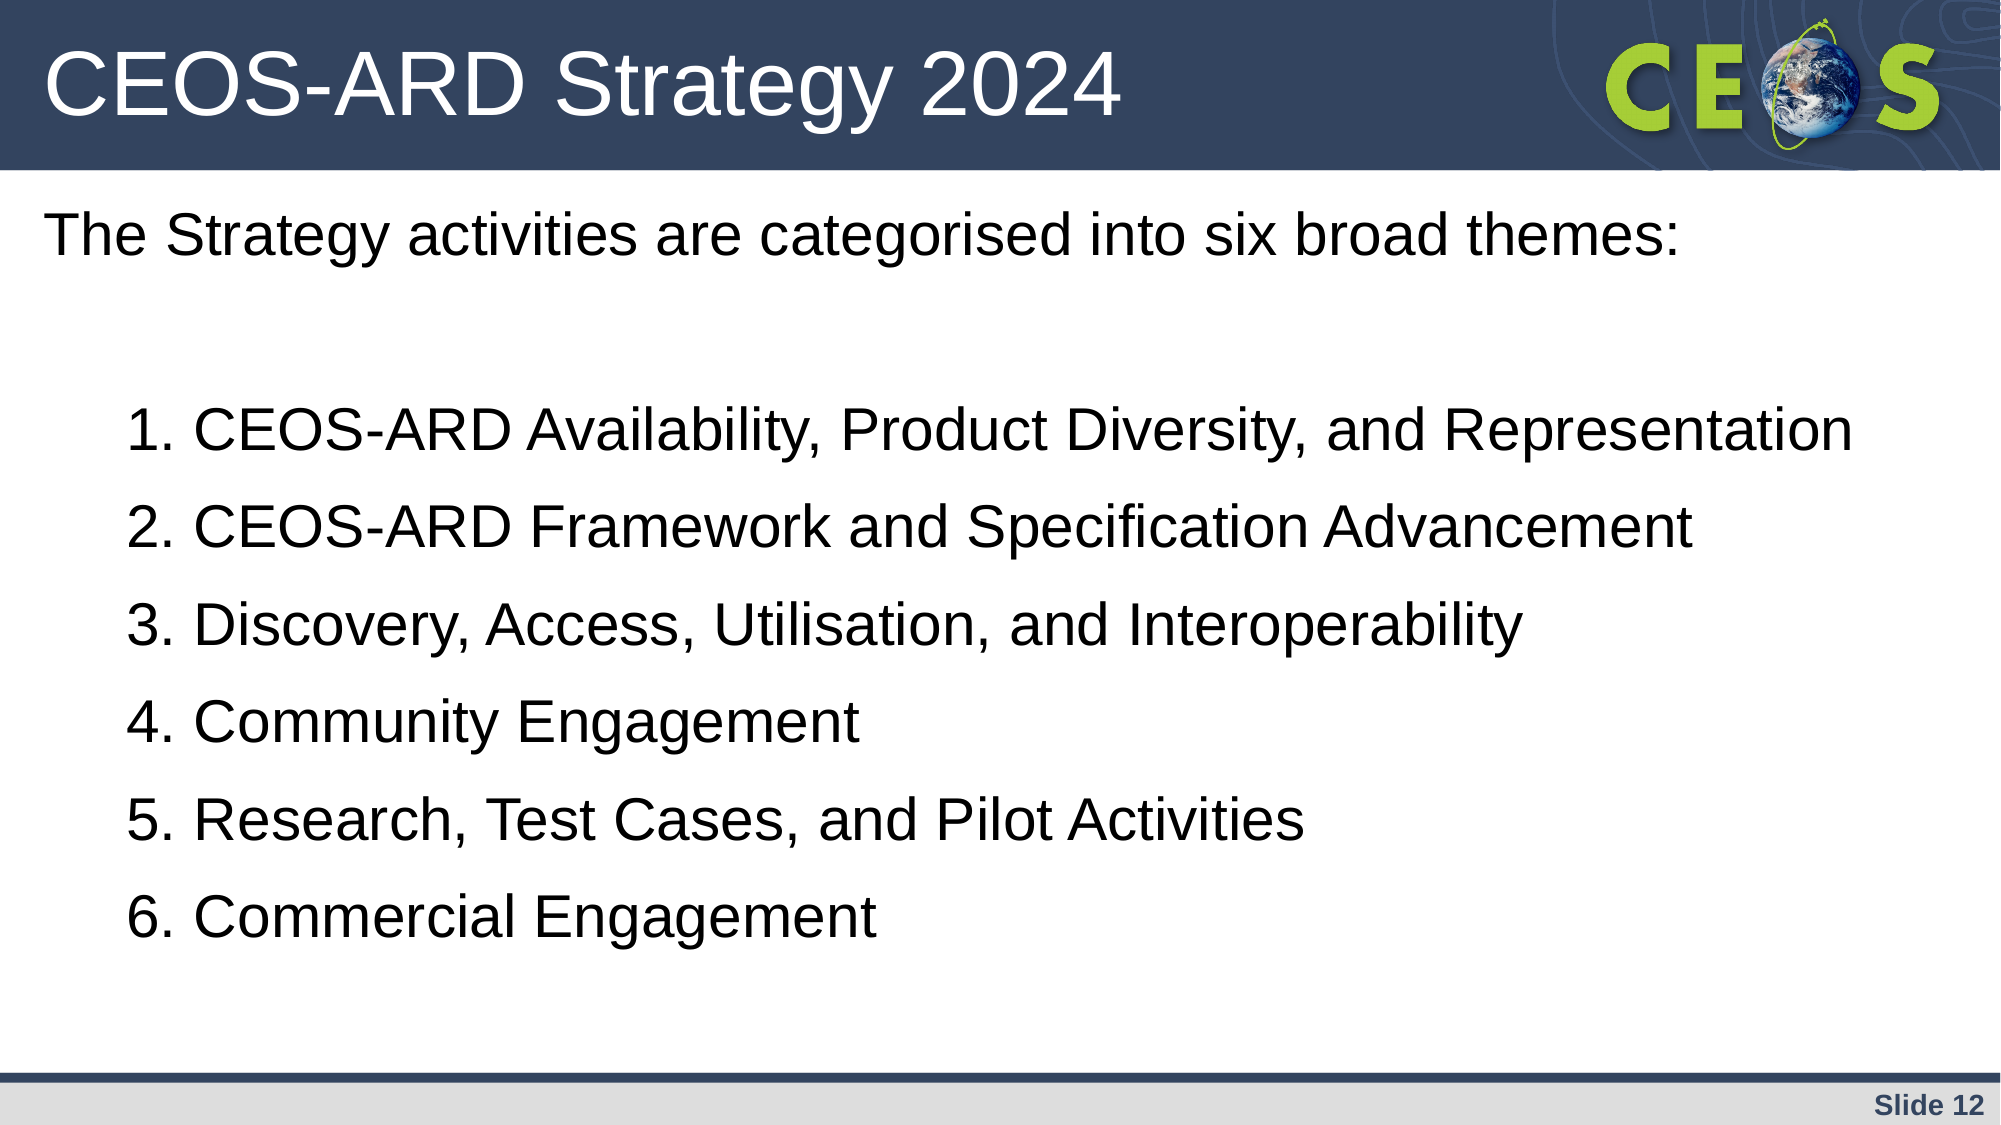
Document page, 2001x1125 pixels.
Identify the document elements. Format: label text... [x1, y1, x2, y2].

title CEOS-ARD Strategy 2024 [28, 28, 1569, 157]
list The Strategy activities are categorised into six broad themes: CEOS-ARD Availability, Product Diversity, and Representation CEOS-ARD Framework and Specification Advancement Discovery, Access, Utilisation, and Interoperability Community Engagement Research, Test Cases, and Pilot Activities Commercial Engagement [28, 187, 1932, 1027]
picture [1606, 18, 1939, 150]
